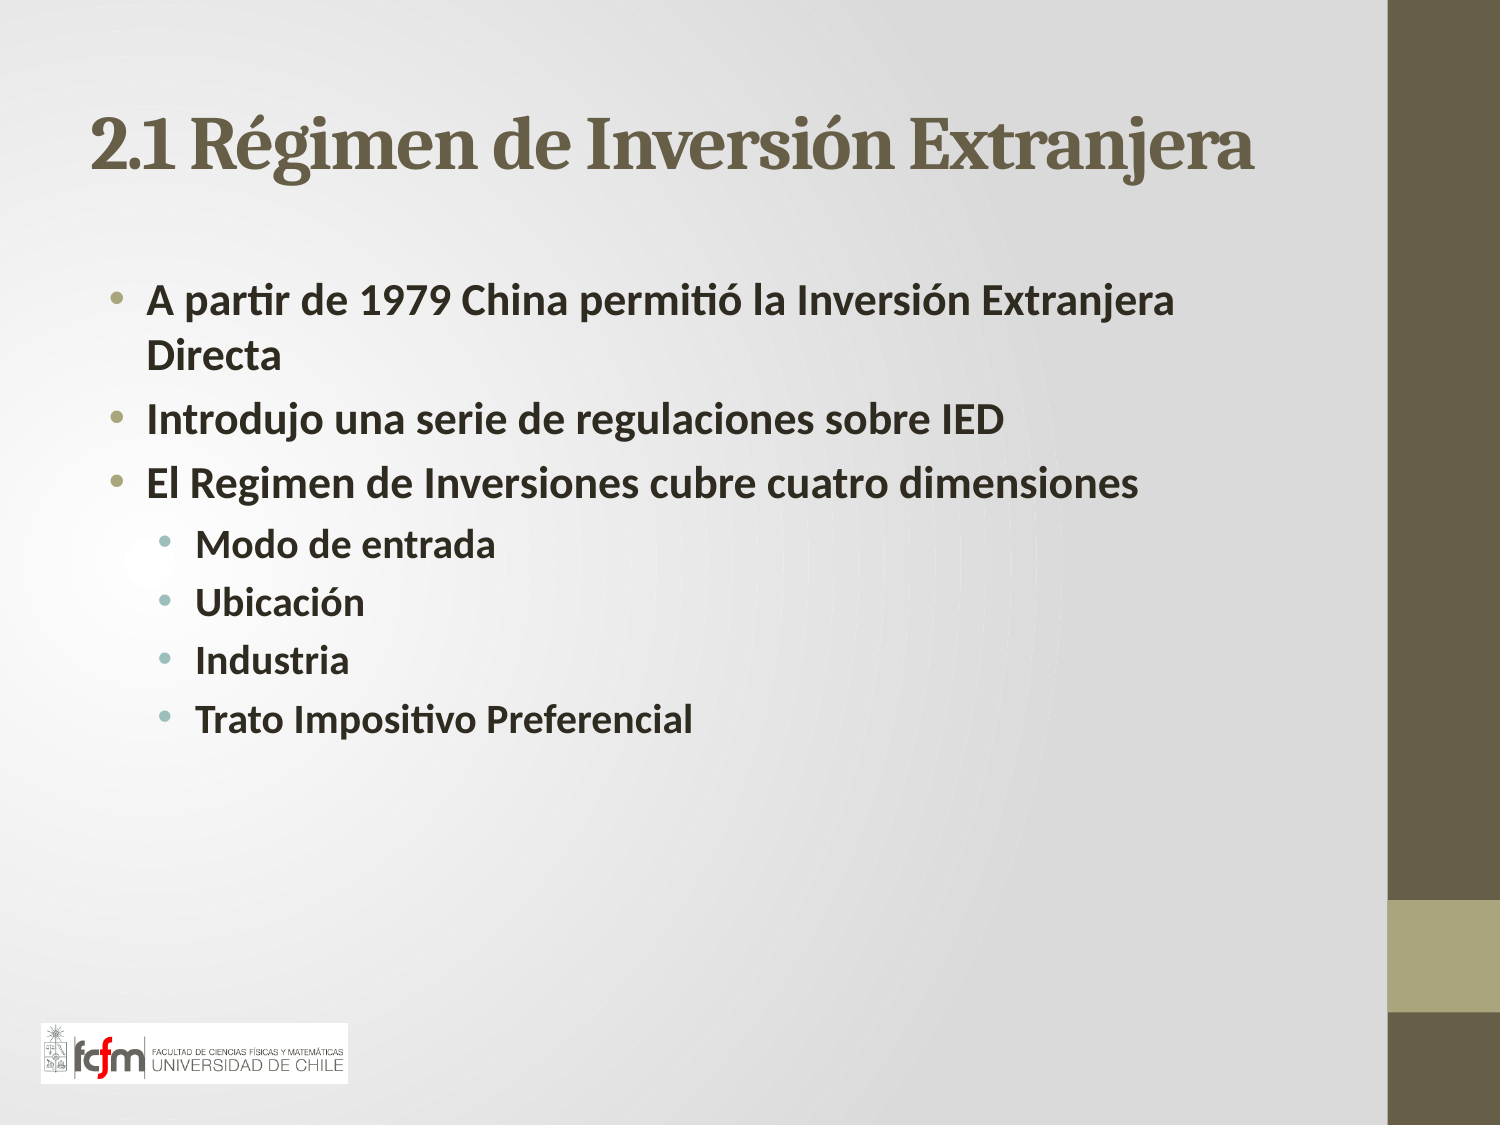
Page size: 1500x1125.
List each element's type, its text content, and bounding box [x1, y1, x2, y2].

picture [40, 1022, 348, 1085]
list A partir de 1979 China permitió la Inversión Extranjera Directa Introdujo una serie de regulaciones sobre IED El Regimen de Inversiones cubre cuatro dimensiones Modo de entrada Ubicación Industria Trato Impositivo Preferencial [75, 262, 1325, 1050]
title 2.1 Régimen de Inversión Extranjera [75, 45, 1325, 233]
